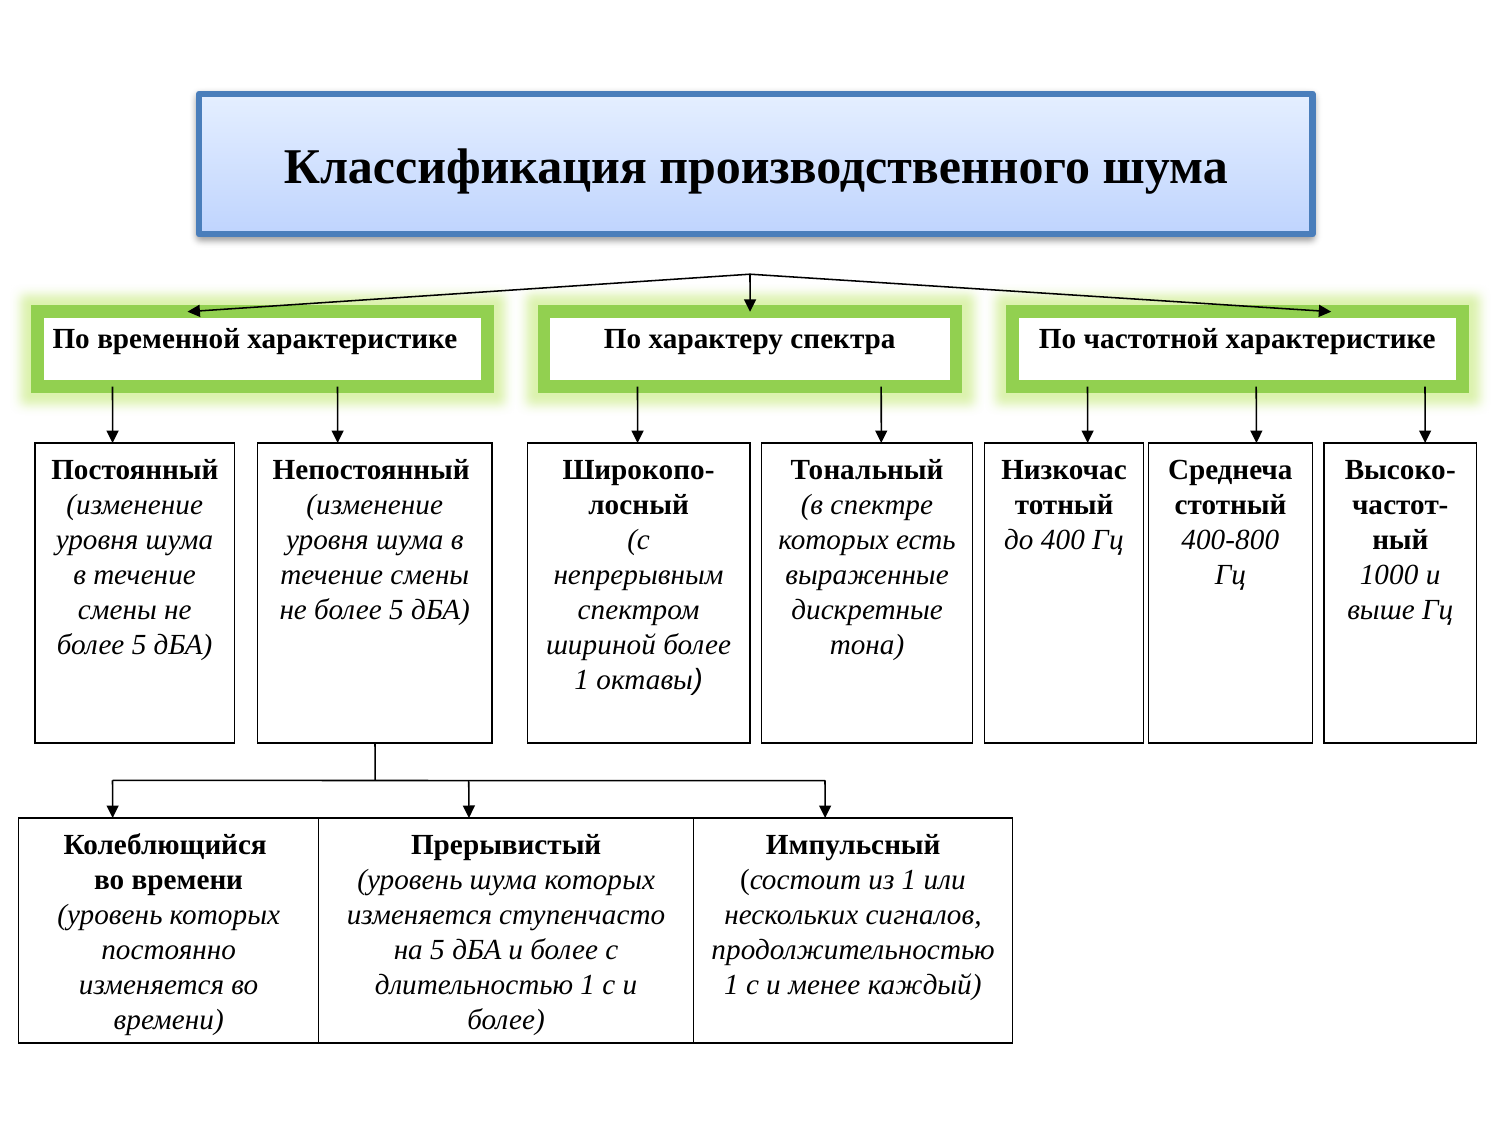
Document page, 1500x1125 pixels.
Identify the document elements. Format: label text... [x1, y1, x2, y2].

title Классификация производственного шума [198, 93, 1313, 197]
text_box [0, 198, 1500, 1044]
